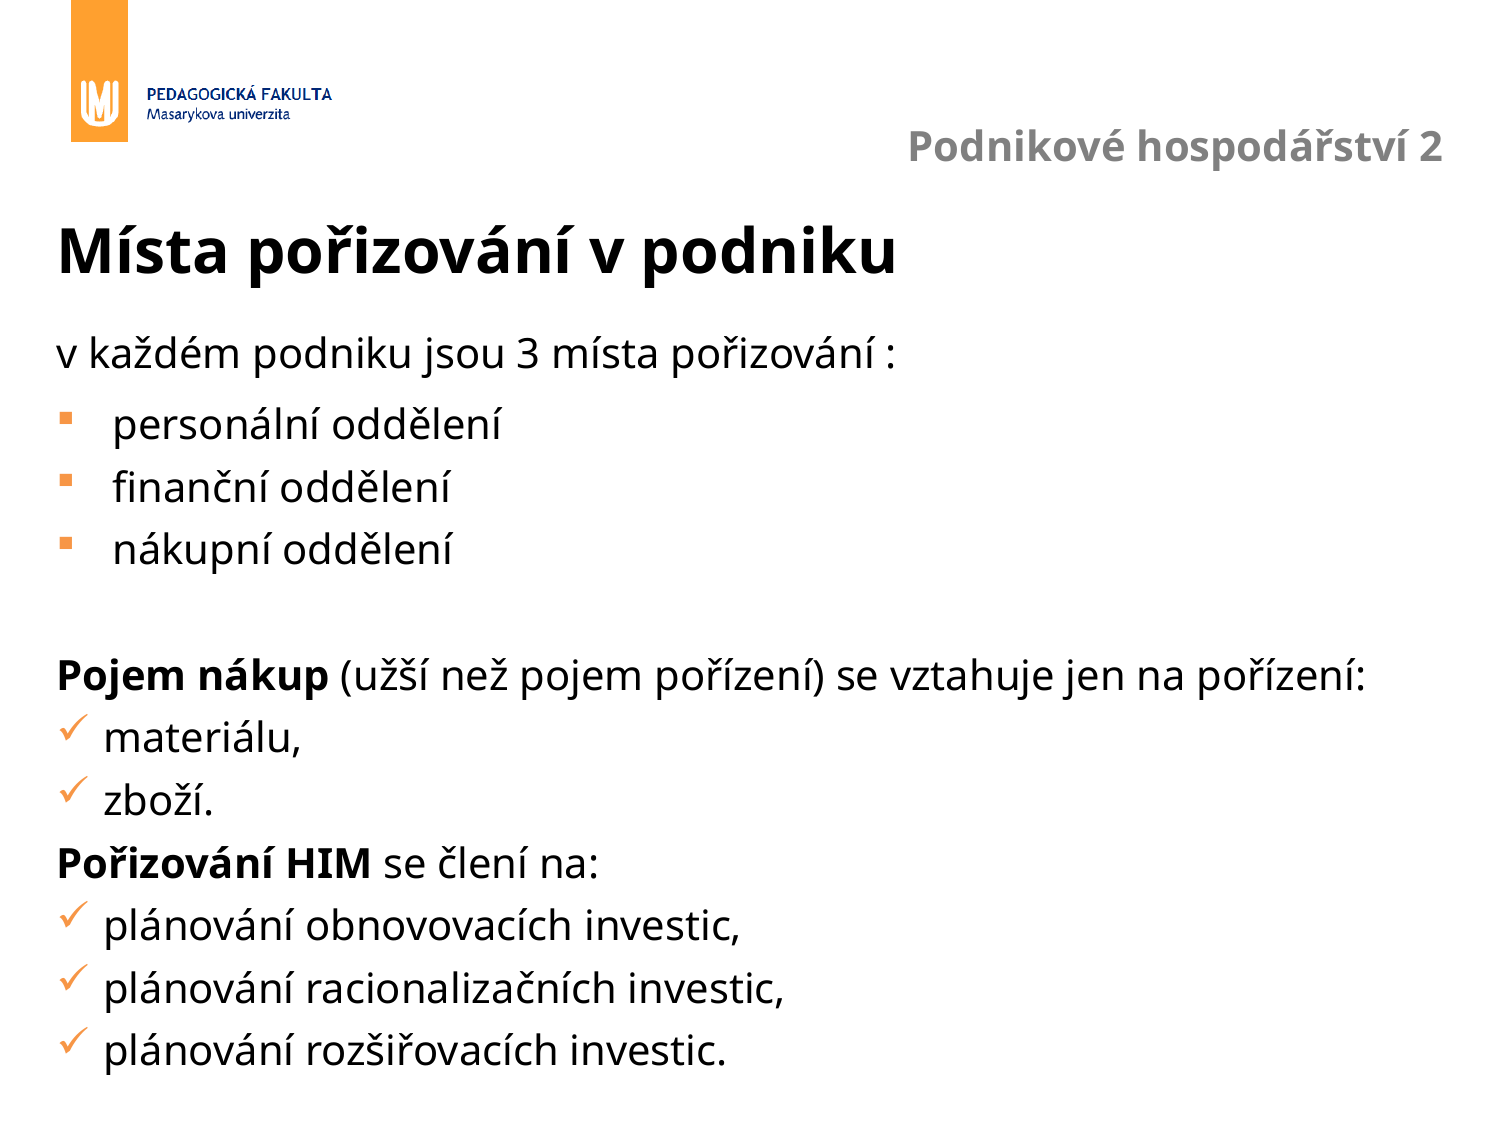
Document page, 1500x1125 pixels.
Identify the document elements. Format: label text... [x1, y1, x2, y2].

text_box Podnikové hospodářství 2 [513, 29, 1459, 178]
list v každém podniku jsou 3 místa pořizování : personální oddělení finanční oddělení nákupní oddělení Pojem nákup (užší než pojem pořízení) se vztahuje jen na pořízení: materiálu, zboží. Pořizování HIM se člení na: plánování obnovovacích investic, plánování racionalizačních investic, plánování rozšiřovacích investic. [41, 319, 1447, 1095]
picture [0, 0, 381, 148]
title Místa pořizování v podniku [41, 190, 1459, 307]
